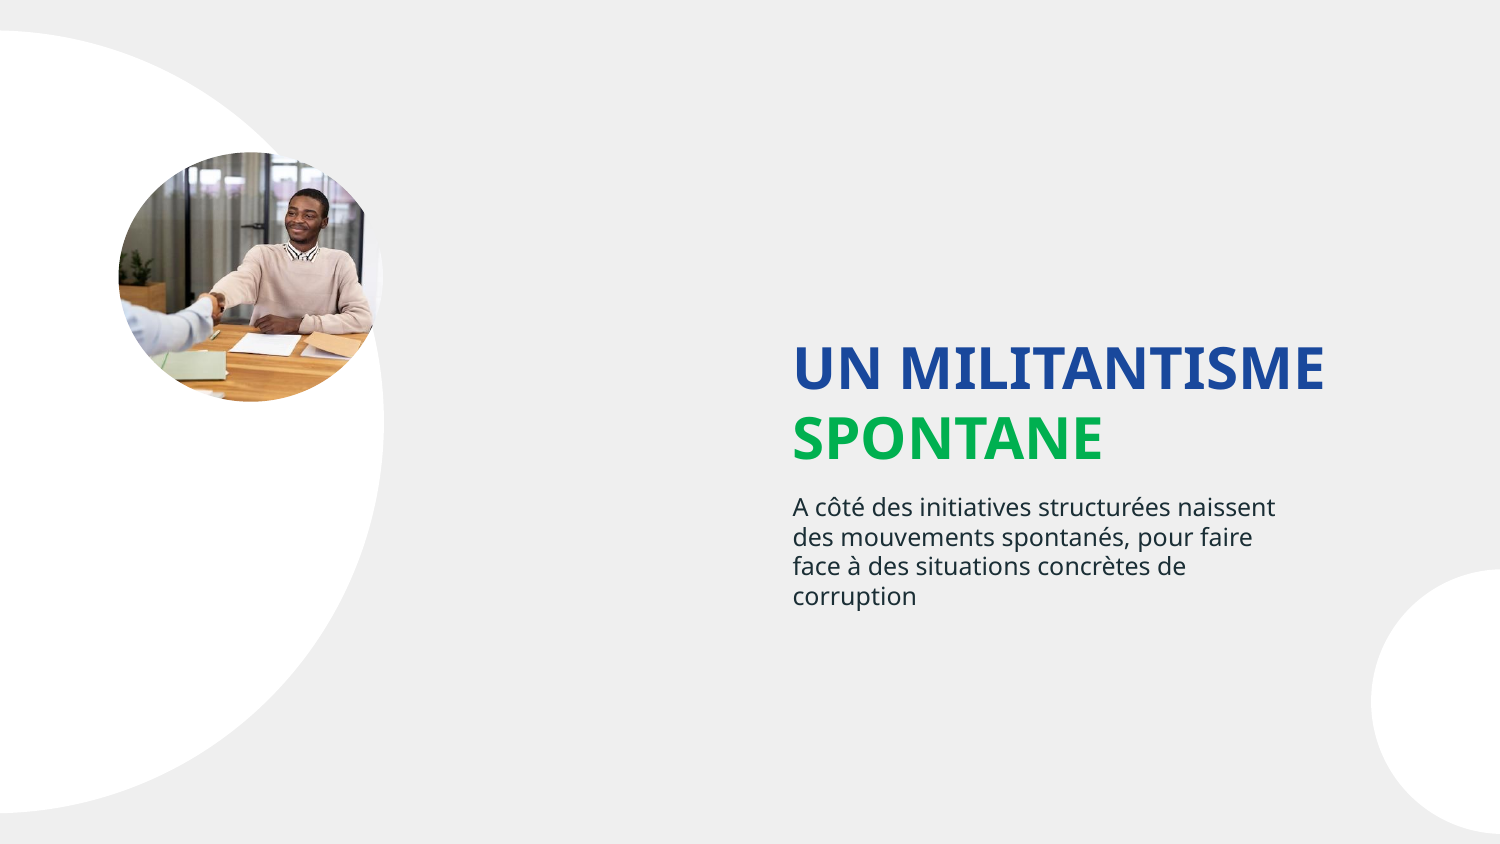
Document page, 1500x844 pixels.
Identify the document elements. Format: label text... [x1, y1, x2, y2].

picture [118, 152, 384, 402]
subtitle A côté des initiatives structurées naissent des mouvements spontanés, pour faire face à des situations concrètes de corruption [777, 476, 1317, 588]
title UN MILITANTISME SPONTANE [777, 256, 1382, 487]
